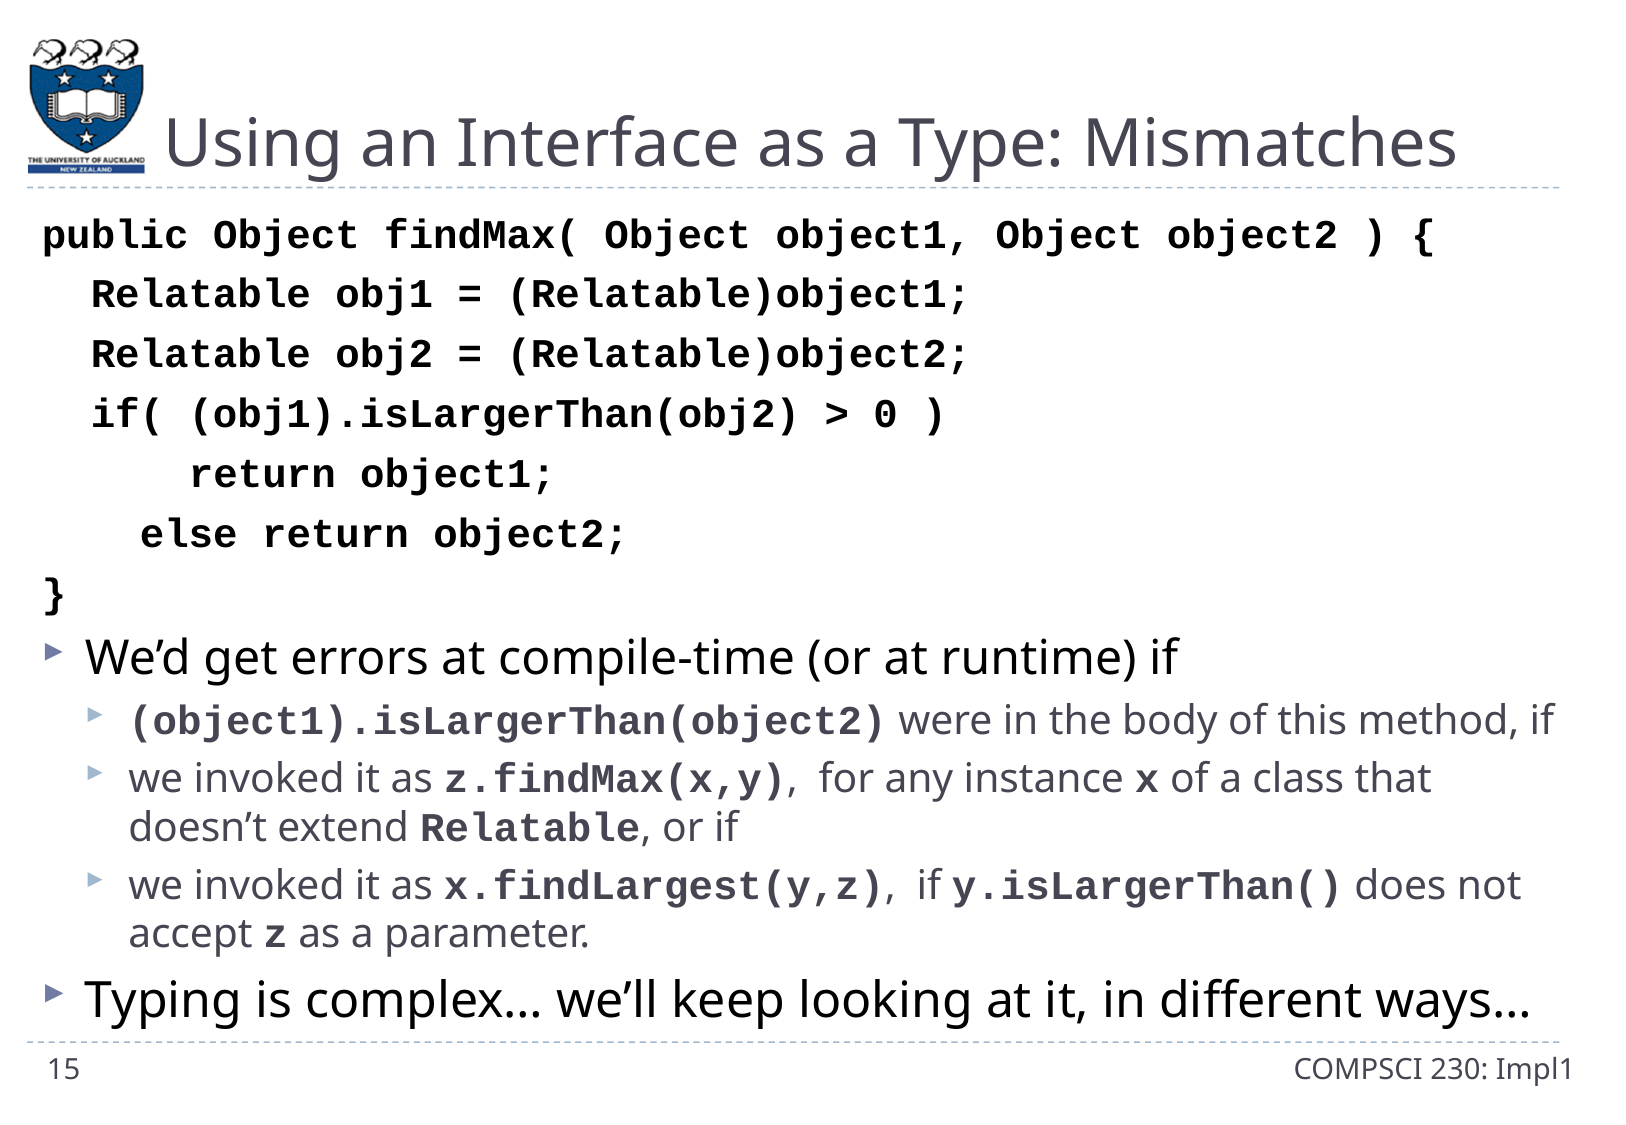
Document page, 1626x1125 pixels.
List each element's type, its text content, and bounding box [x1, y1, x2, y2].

slide_number COMPSCI 230: Impl1 [1183, 1042, 1591, 1103]
title Using an Interface as a Type: Mismatches [148, 24, 1582, 188]
list public Object findMax( Object object1, Object object2 ) { Relatable obj1 = (Relatable)object1; Relatable obj2 = (Relatable)object2; if( (obj1).isLargerThan(obj2) > 0 ) return object1; else return object2; } We’d get errors at compile-time (or at runtime) if (object1).isLargerThan(object2) were in the body of this method, if we invoked it as z.findMax(x,y), for any instance x of a class that doesn’t extend Relatable, or if we invoked it as x.findLargest(y,z), if y.isLargerThan() does not accept z as a parameter. Typing is complex… we’ll keep looking at it, in different ways… [27, 200, 1585, 1047]
slide_number 15 [32, 1047, 385, 1103]
picture [27, 37, 146, 175]
